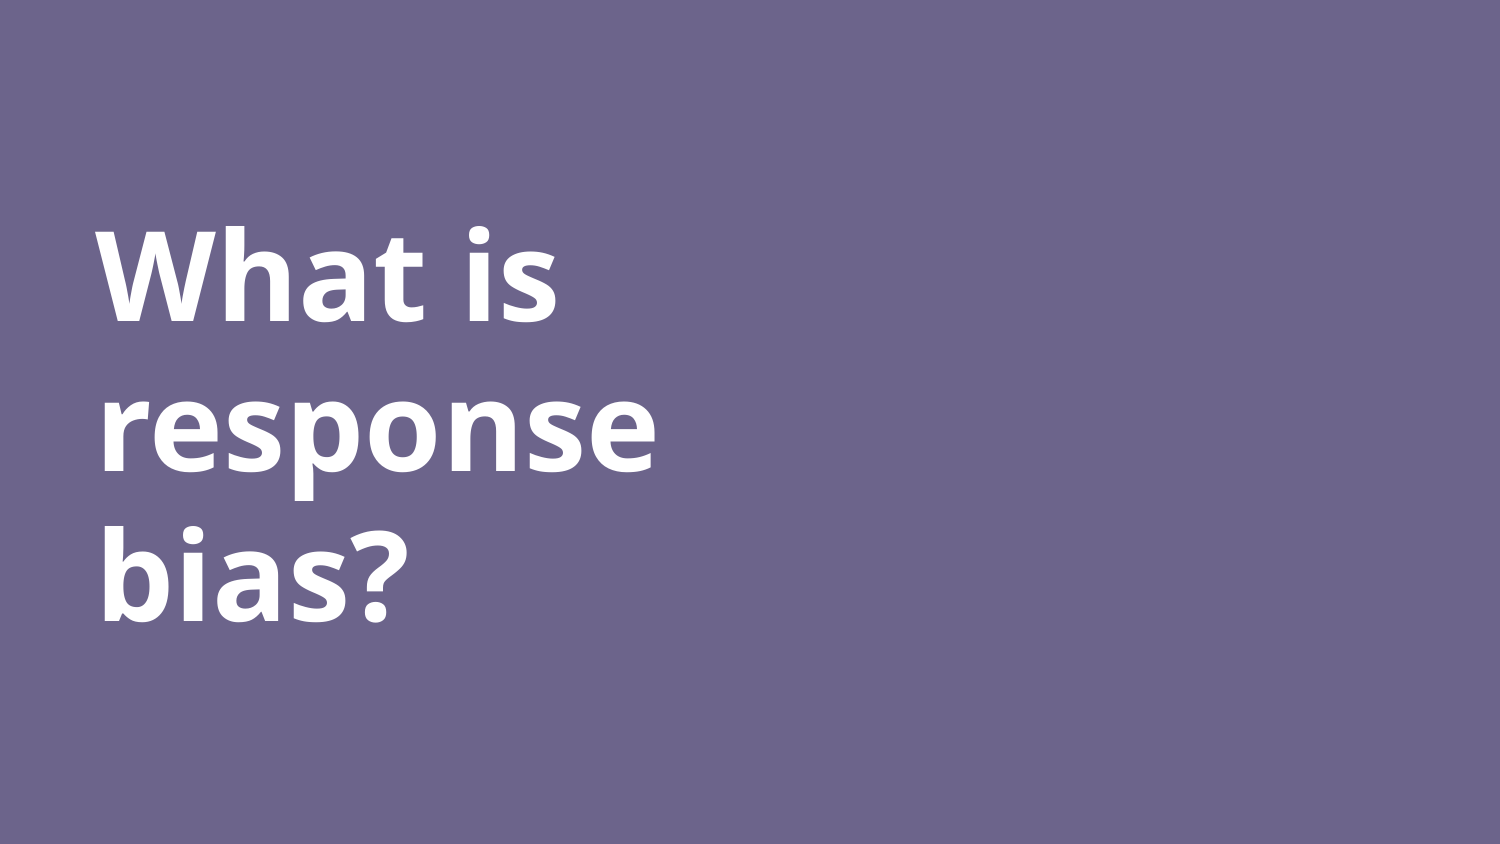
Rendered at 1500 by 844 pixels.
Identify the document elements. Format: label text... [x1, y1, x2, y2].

title What is response bias? [80, 86, 1003, 758]
